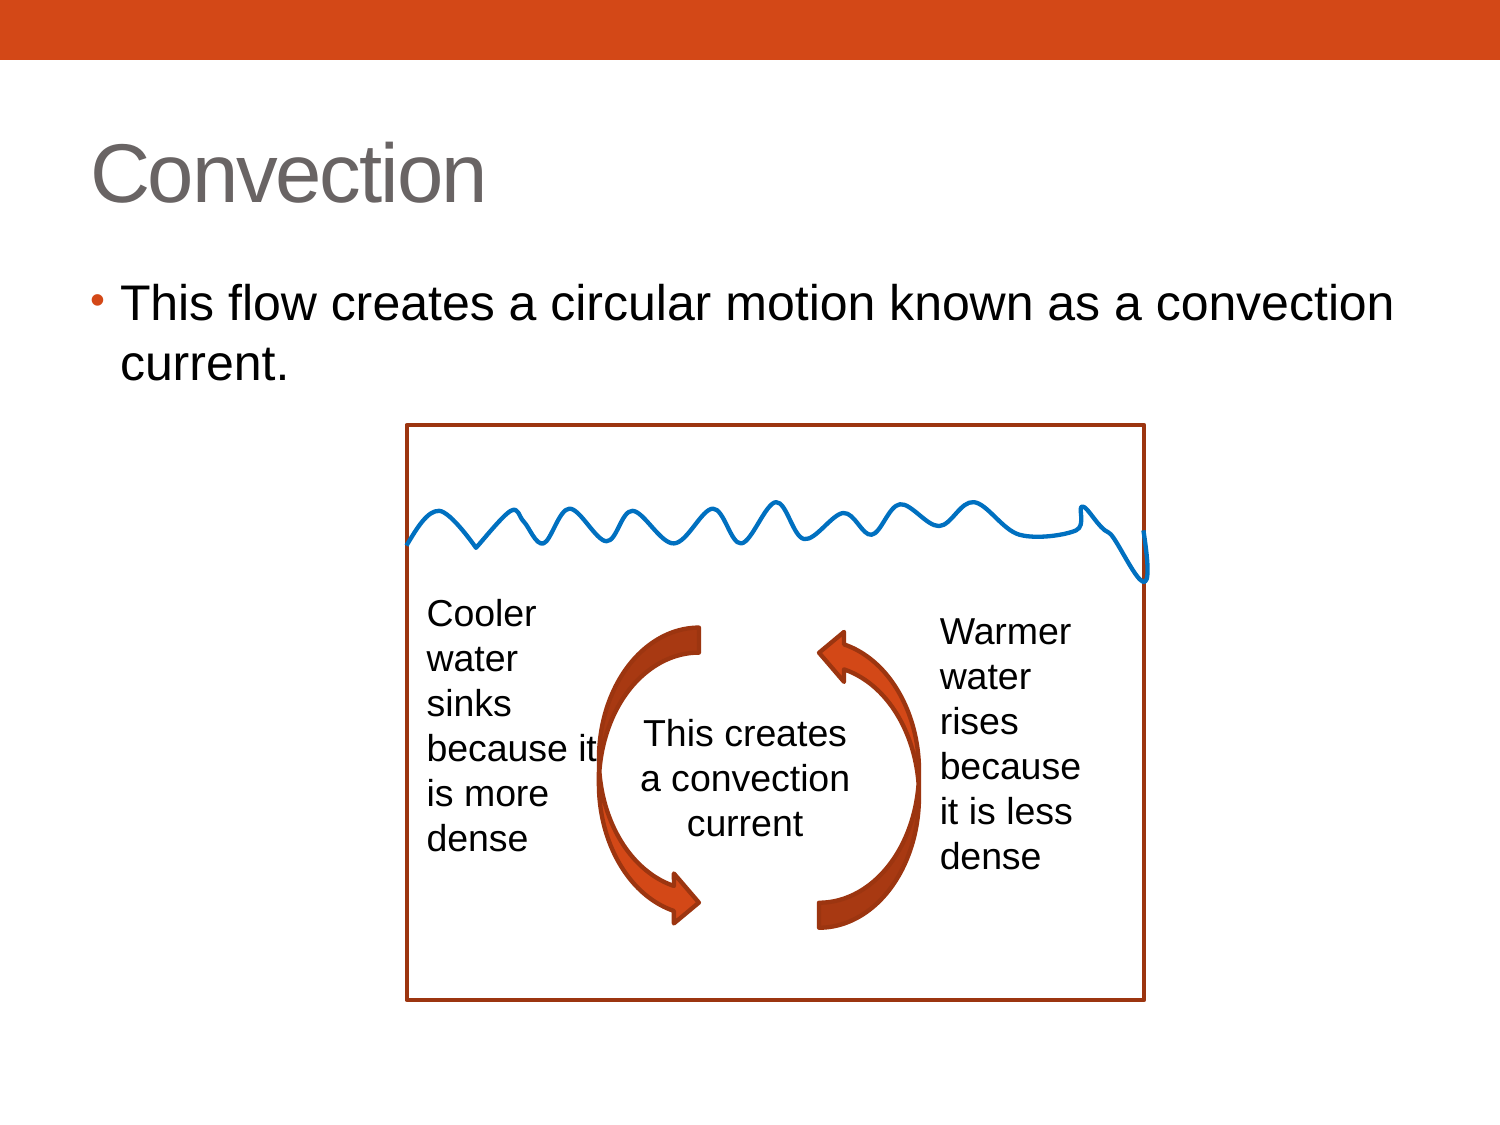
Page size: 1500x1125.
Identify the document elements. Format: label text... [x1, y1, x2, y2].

text_box [612, 625, 702, 725]
text_box [405, 423, 1146, 543]
text_box [404, 500, 1150, 584]
text_box This creates a convection current [620, 701, 871, 852]
title Convection [75, 87, 1425, 250]
list This flow creates a circular motion known as a convection current. [75, 262, 1425, 1063]
text_box [405, 532, 1146, 1002]
text_box [612, 817, 702, 926]
text_box Warmer water rises because it is less dense [924, 599, 1113, 885]
text_box [816, 629, 922, 930]
text_box Cooler water sinks because it is more dense [411, 581, 612, 867]
